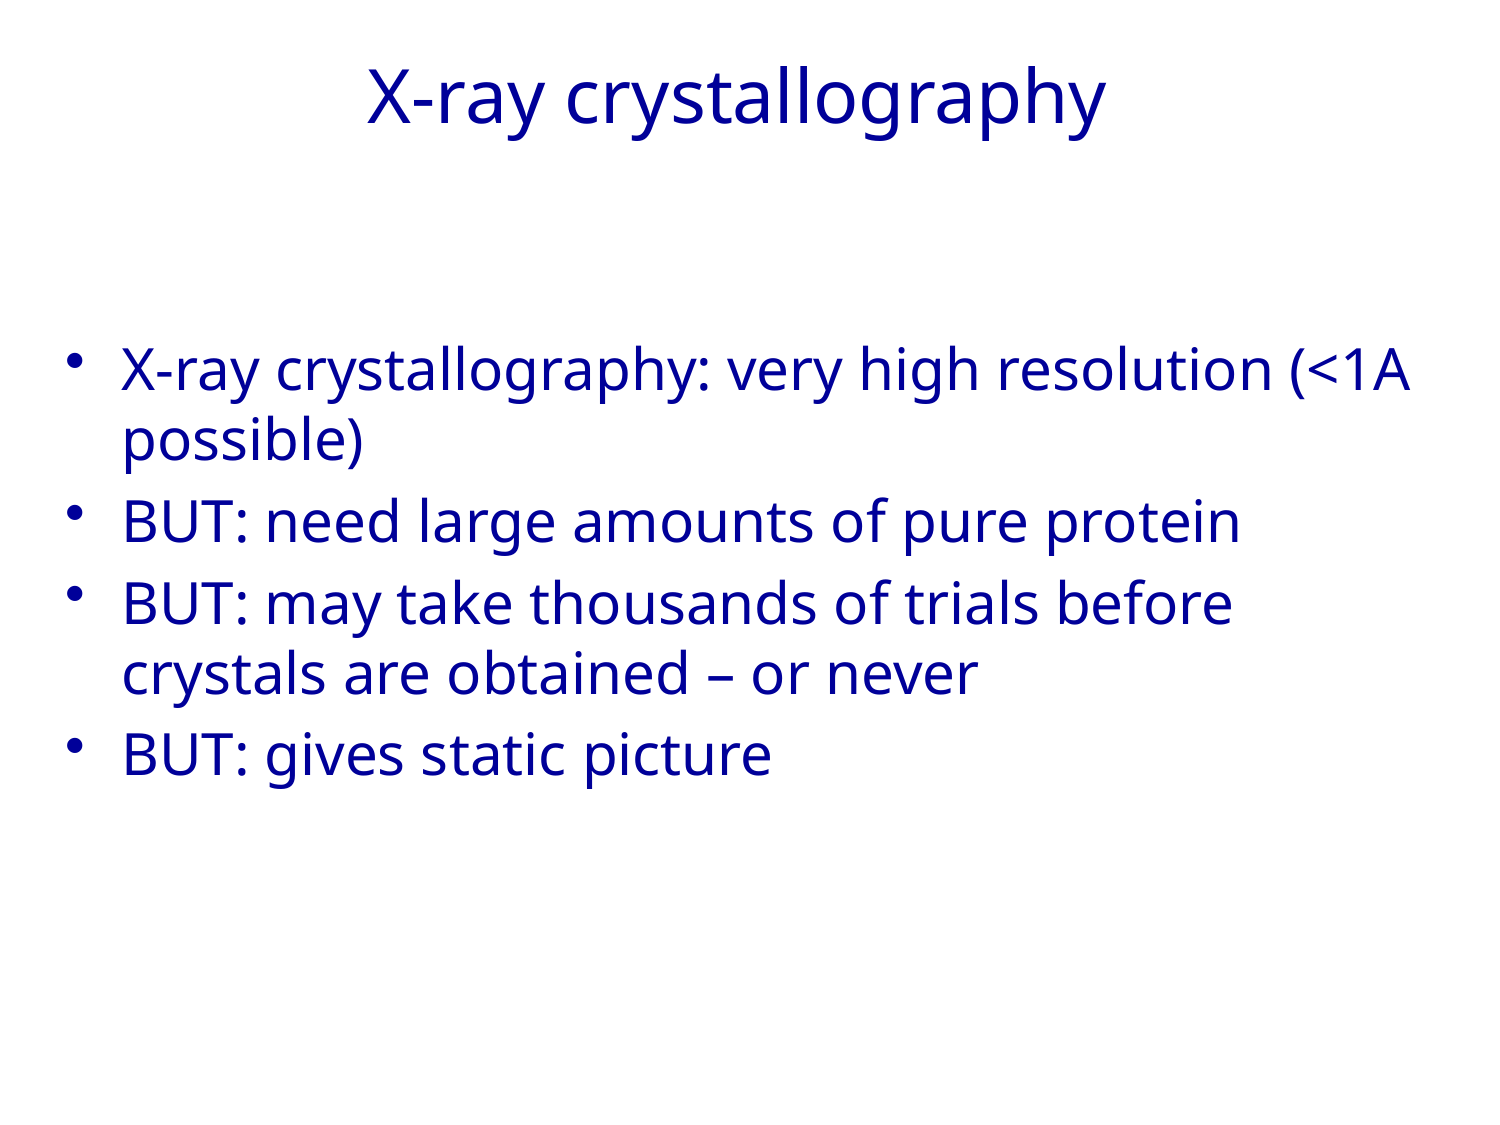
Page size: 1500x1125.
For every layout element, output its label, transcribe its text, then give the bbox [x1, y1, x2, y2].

title X-ray crystallography [100, 0, 1376, 188]
list X-ray crystallography: very high resolution (<1A possible) BUT: need large amounts of pure protein BUT: may take thousands of trials before crystals are obtained – or never BUT: gives static picture [49, 324, 1463, 1001]
